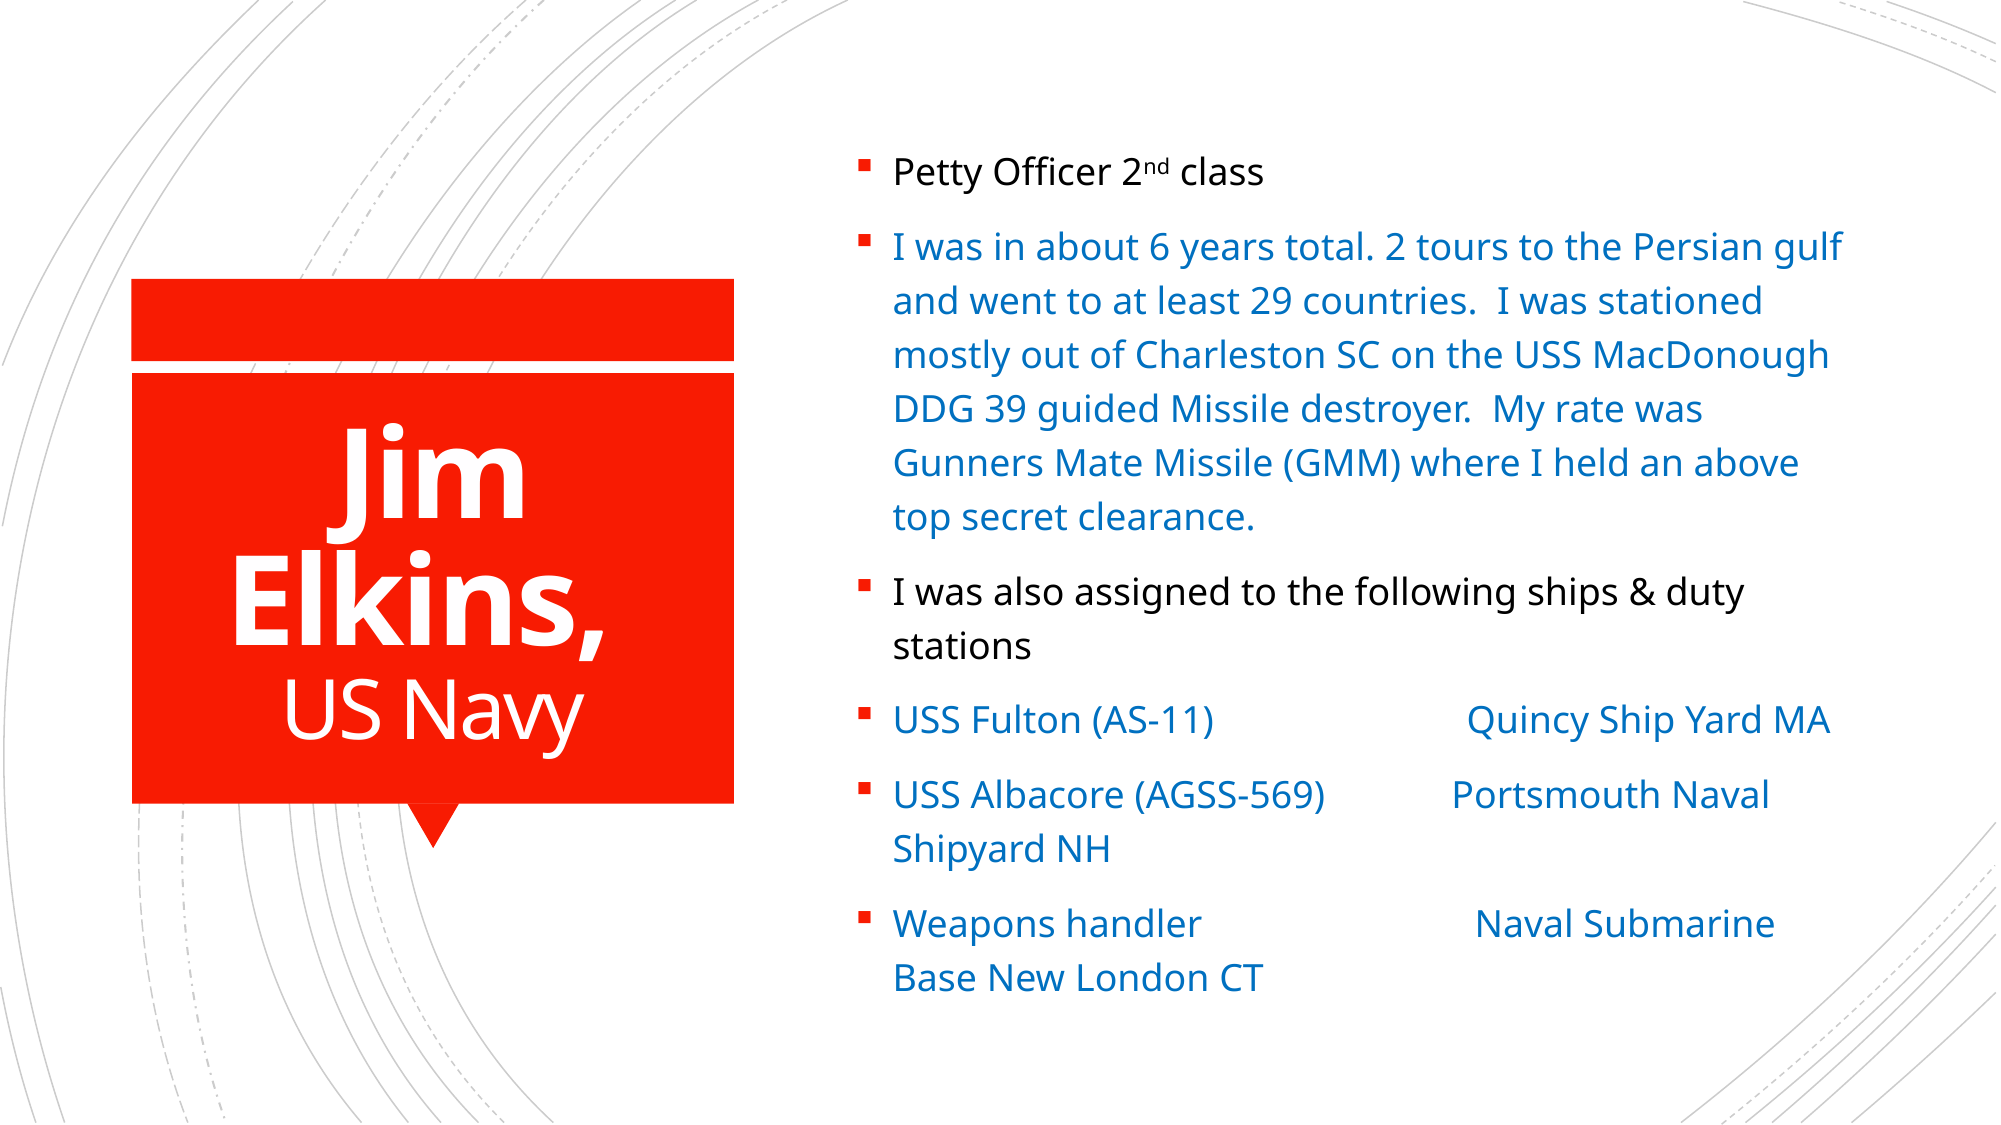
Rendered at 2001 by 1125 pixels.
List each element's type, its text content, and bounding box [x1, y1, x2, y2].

title Jim Elkins, US Navy [145, 383, 721, 789]
list Petty Officer 2nd class I was in about 6 years total. 2 tours to the Persian gulf and went to at least 29 countries. I was stationed mostly out of Charleston SC on the USS MacDonough DDG 39 guided Missile destroyer. My rate was Gunners Mate Missile (GMM) where I held an above top secret clearance. I was also assigned to the following ships & duty stations USS Fulton (AS-11) Quincy Ship Yard MA USS Albacore (AGSS-569) Portsmouth Naval Shipyard NH Weapons handler Naval Submarine Base New London CT [840, 131, 1869, 1046]
